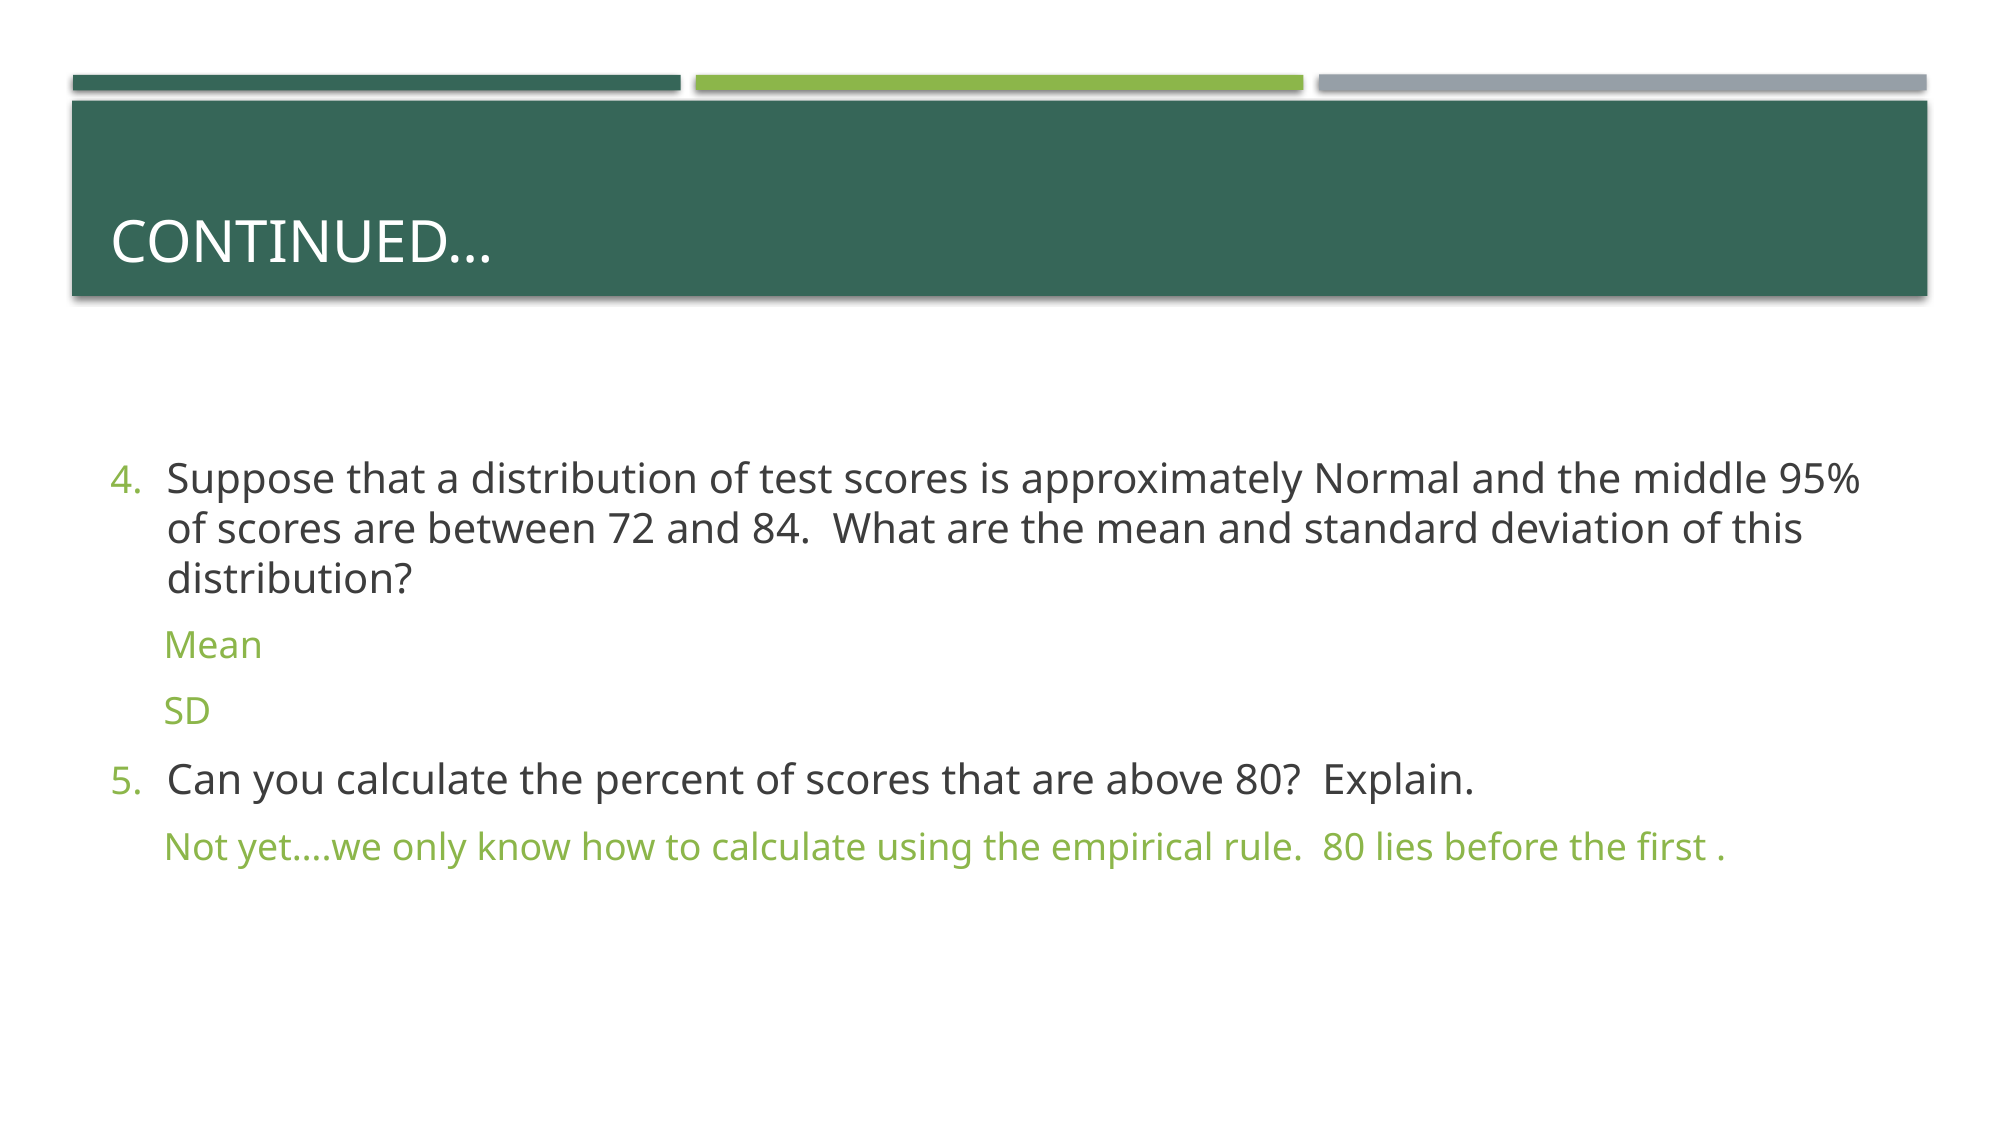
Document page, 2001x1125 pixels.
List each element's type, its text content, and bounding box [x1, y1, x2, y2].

title Continued… [95, 115, 1905, 282]
